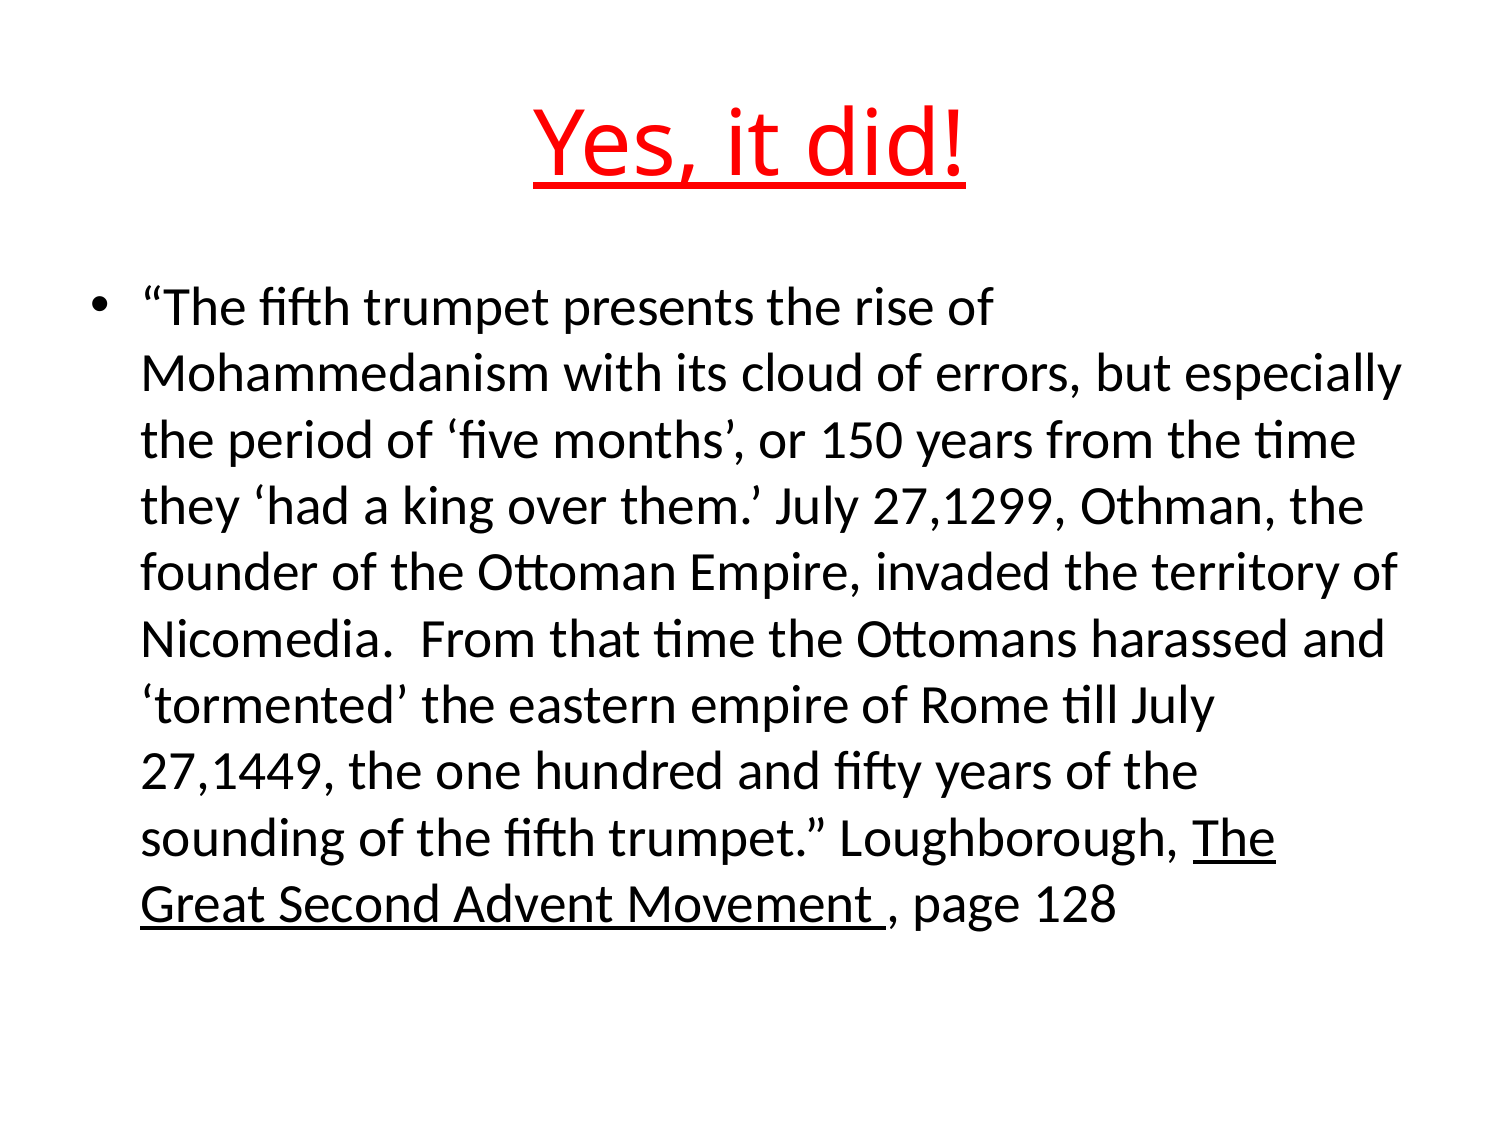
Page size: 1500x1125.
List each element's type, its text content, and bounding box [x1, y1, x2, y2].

list “The fifth trumpet presents the rise of Mohammedanism with its cloud of errors, but especially the period of ‘five months’, or 150 years from the time they ‘had a king over them.’ July 27,1299, Othman, the founder of the Ottoman Empire, invaded the territory of Nicomedia. From that time the Ottomans harassed and ‘tormented’ the eastern empire of Rome till July 27,1449, the one hundred and fifty years of the sounding of the fifth trumpet.” Loughborough, The Great Second Advent Movement , page 128 [75, 262, 1425, 1005]
title Yes, it did! [75, 45, 1425, 233]
